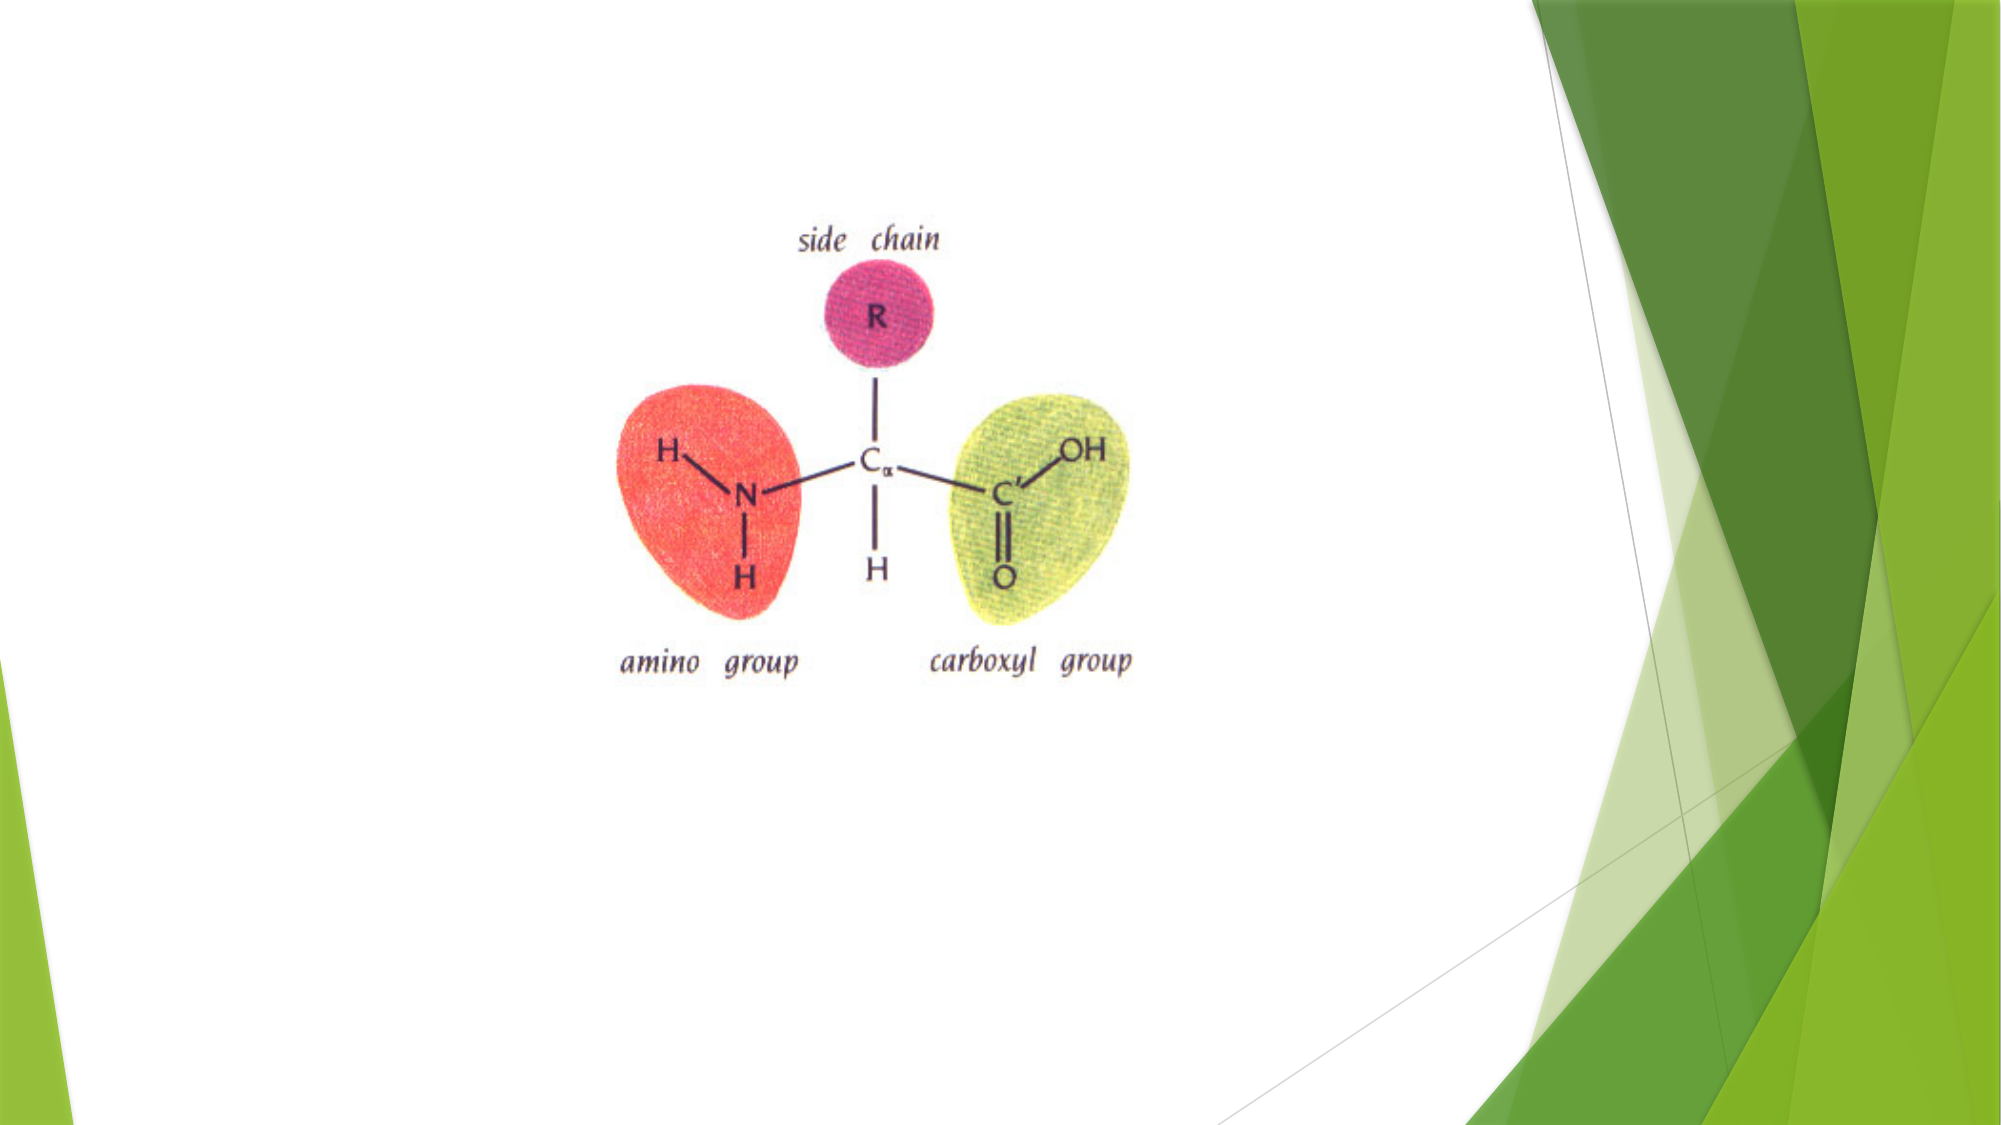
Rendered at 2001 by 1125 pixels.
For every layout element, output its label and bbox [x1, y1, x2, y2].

picture [599, 213, 1143, 687]
